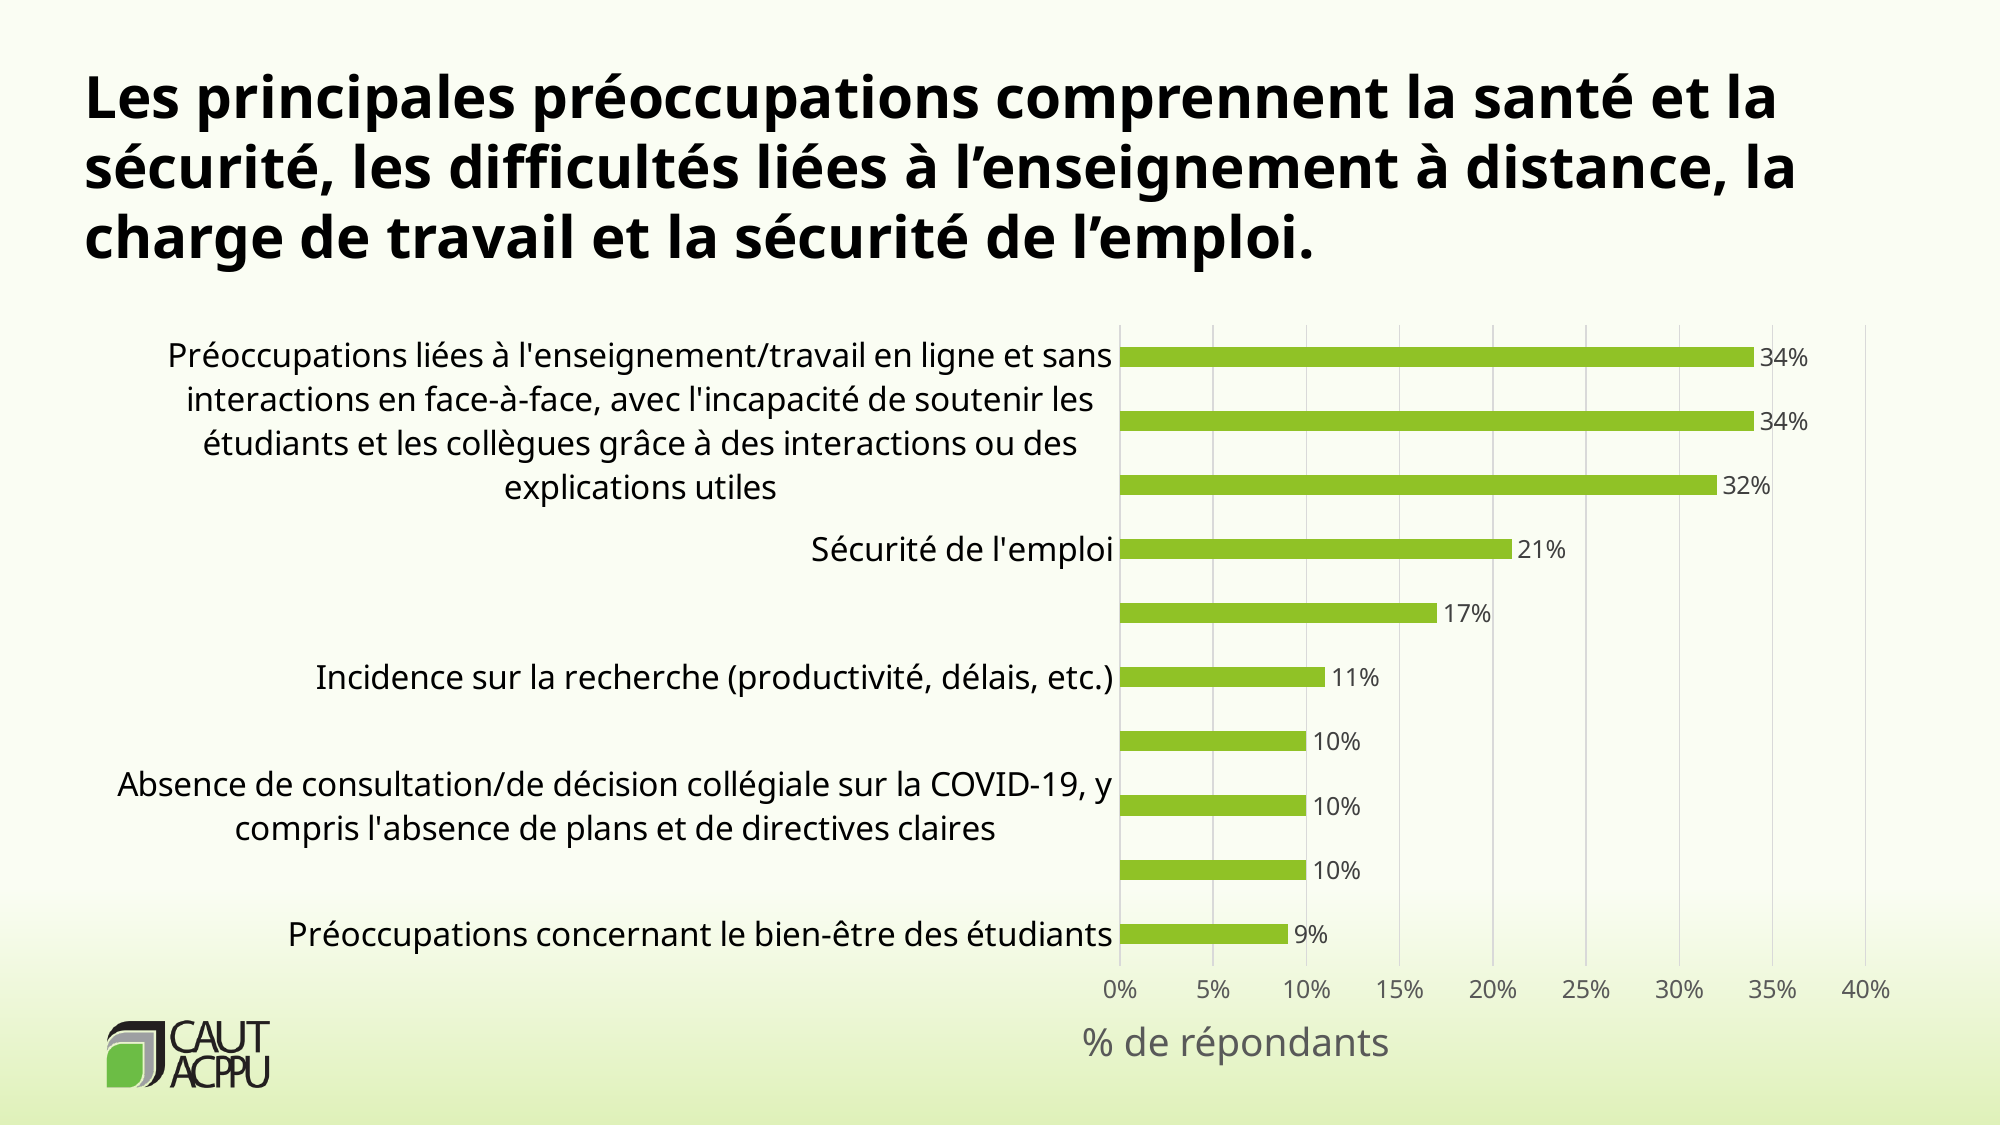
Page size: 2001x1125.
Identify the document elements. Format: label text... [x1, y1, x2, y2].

text_box Les principales préoccupations comprennent la santé et la sécurité, les difficultés liées à l’enseignement à distance, la charge de travail et la sécurité de l’emploi. [69, 52, 1931, 195]
picture [98, 1021, 278, 1103]
chart [79, 310, 1928, 1021]
text_box % de répondants [735, 1032, 1736, 1072]
